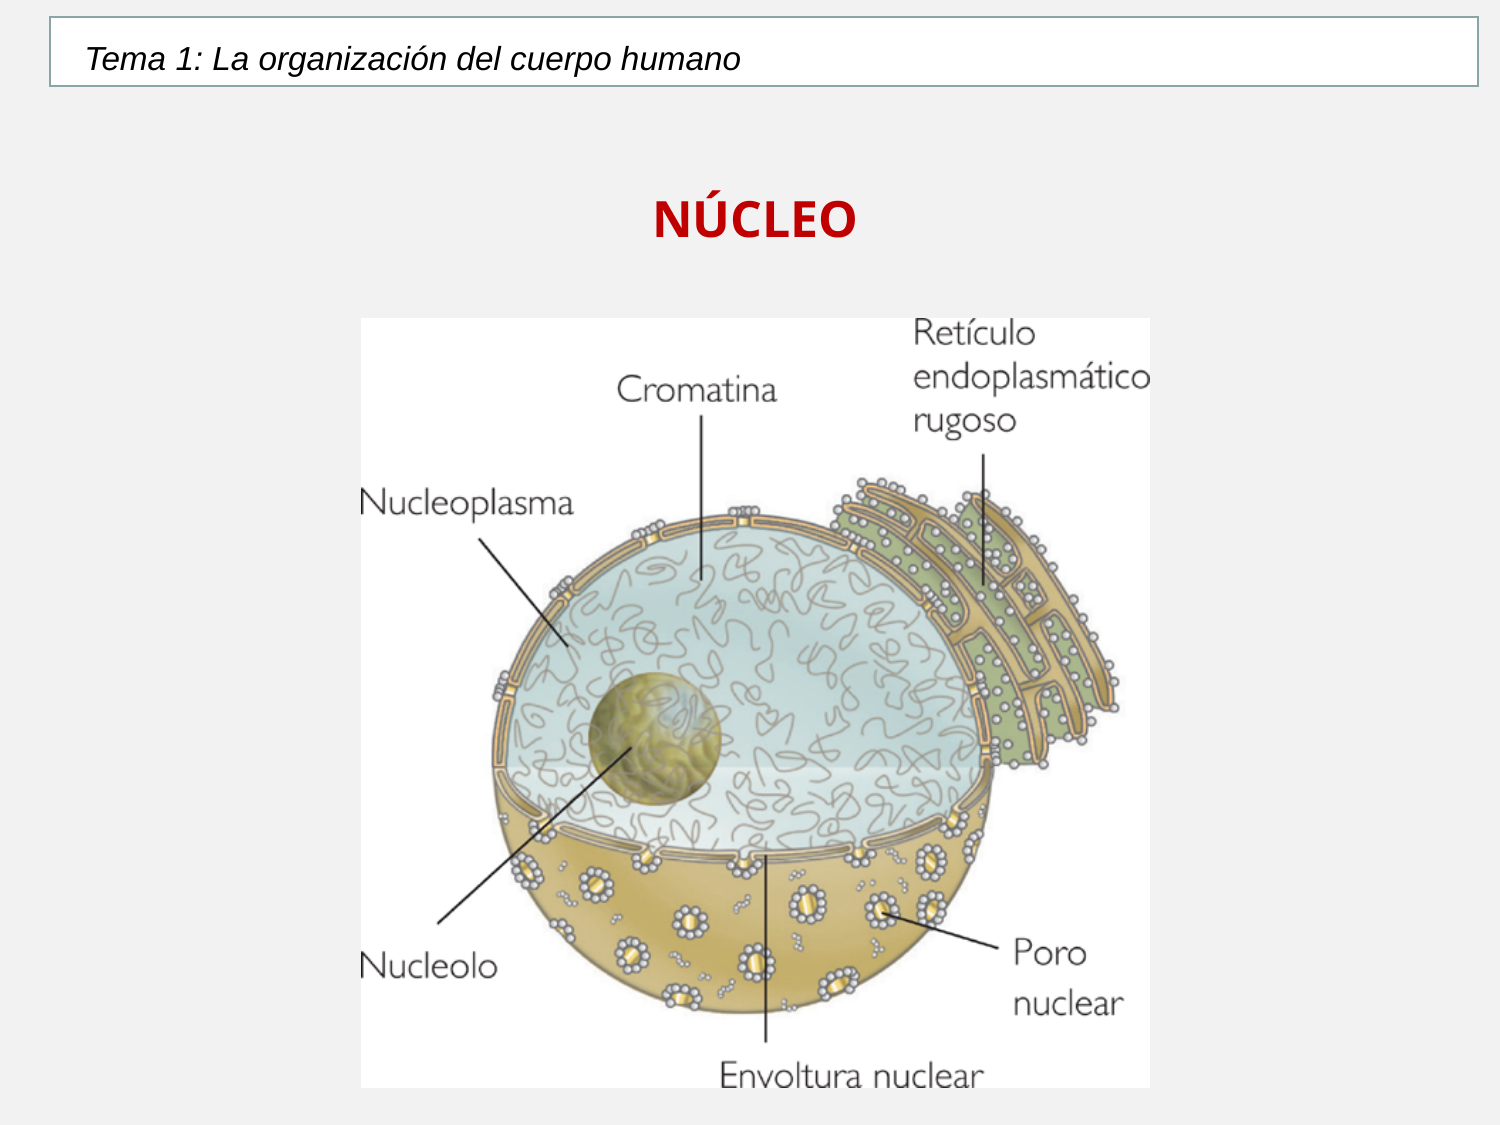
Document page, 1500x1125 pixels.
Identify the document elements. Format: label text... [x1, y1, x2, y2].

text_box NÚCLEO [637, 179, 874, 255]
text_box [49, 16, 1479, 87]
text_box Tema 1: La organización del cuerpo humano [69, 29, 859, 85]
picture [361, 318, 1150, 1088]
